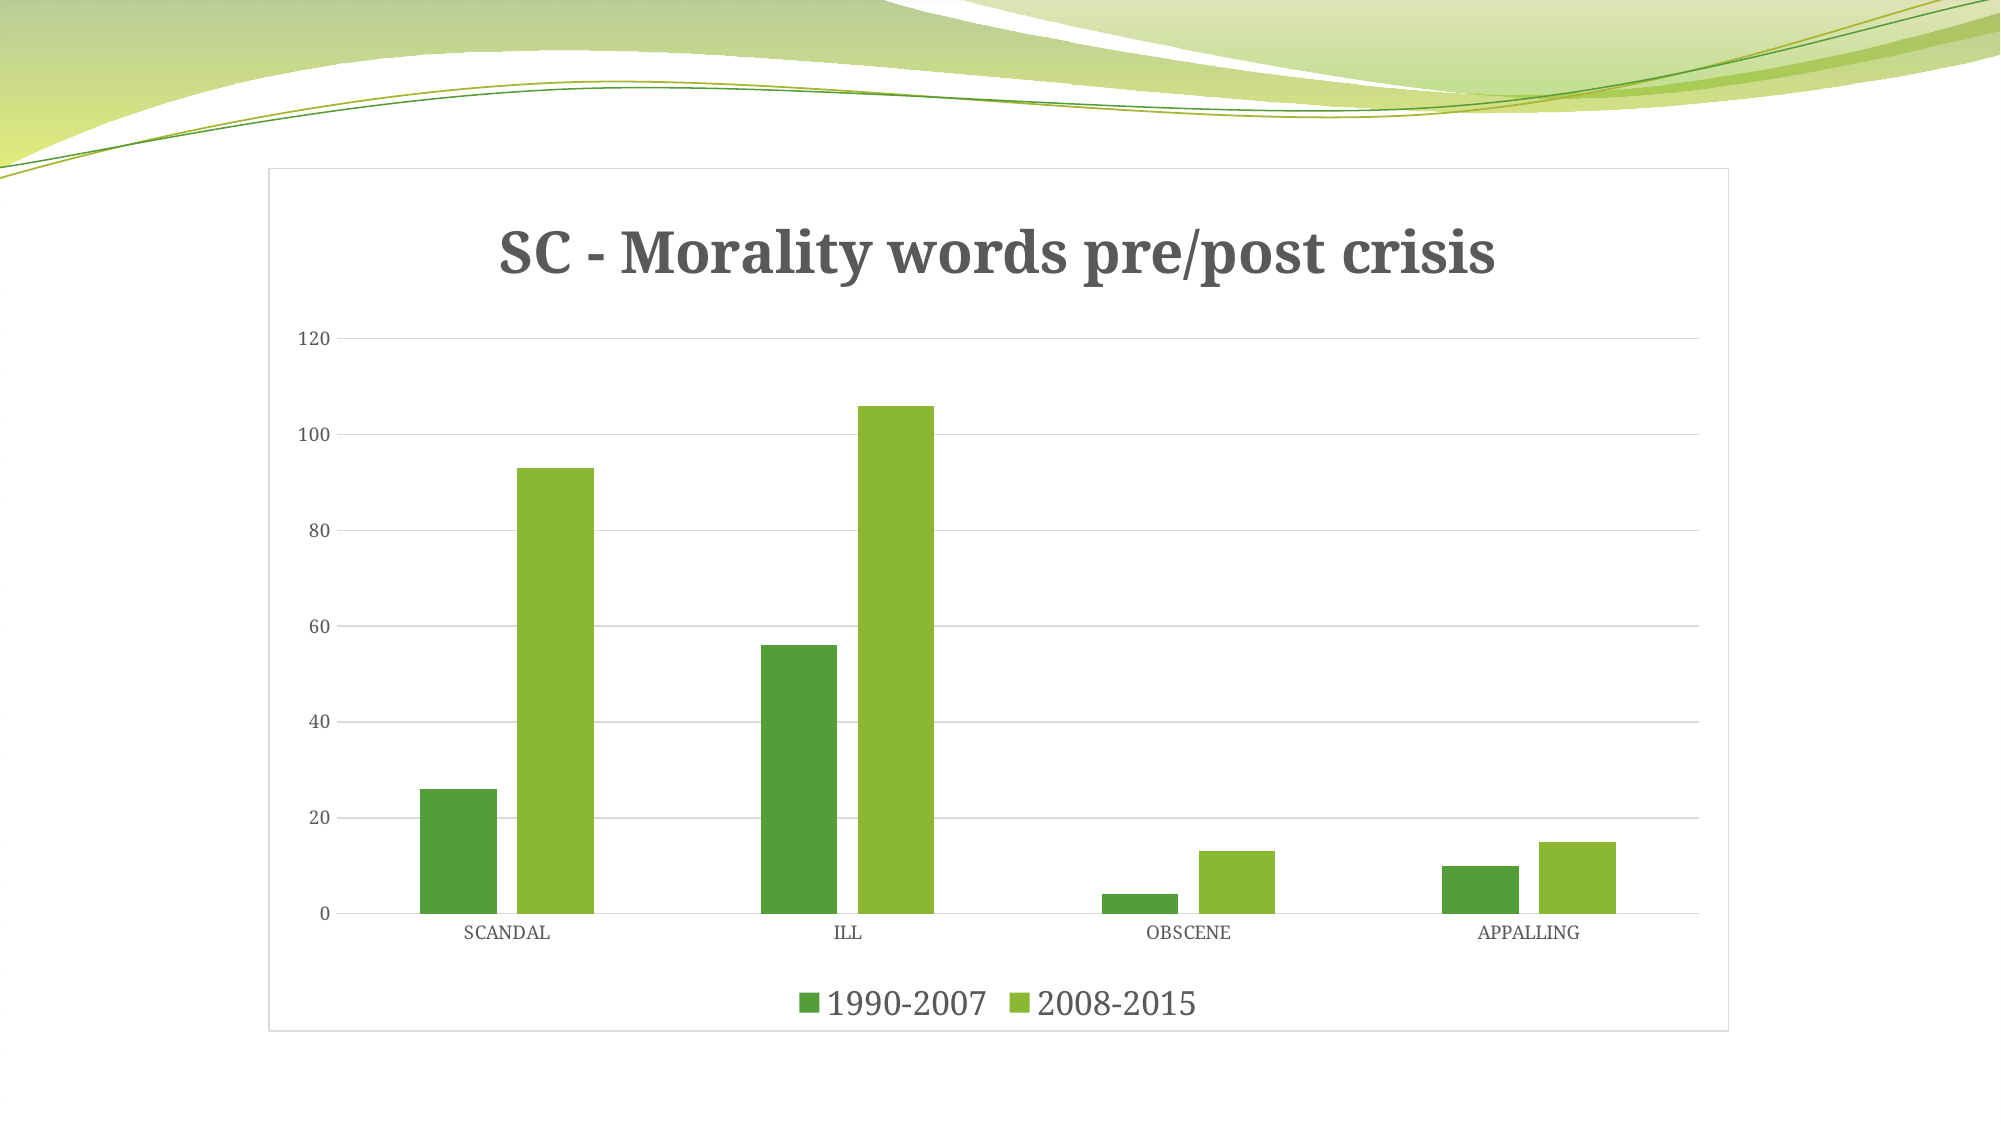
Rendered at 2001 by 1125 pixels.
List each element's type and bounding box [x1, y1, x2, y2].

chart [267, 167, 1730, 1032]
